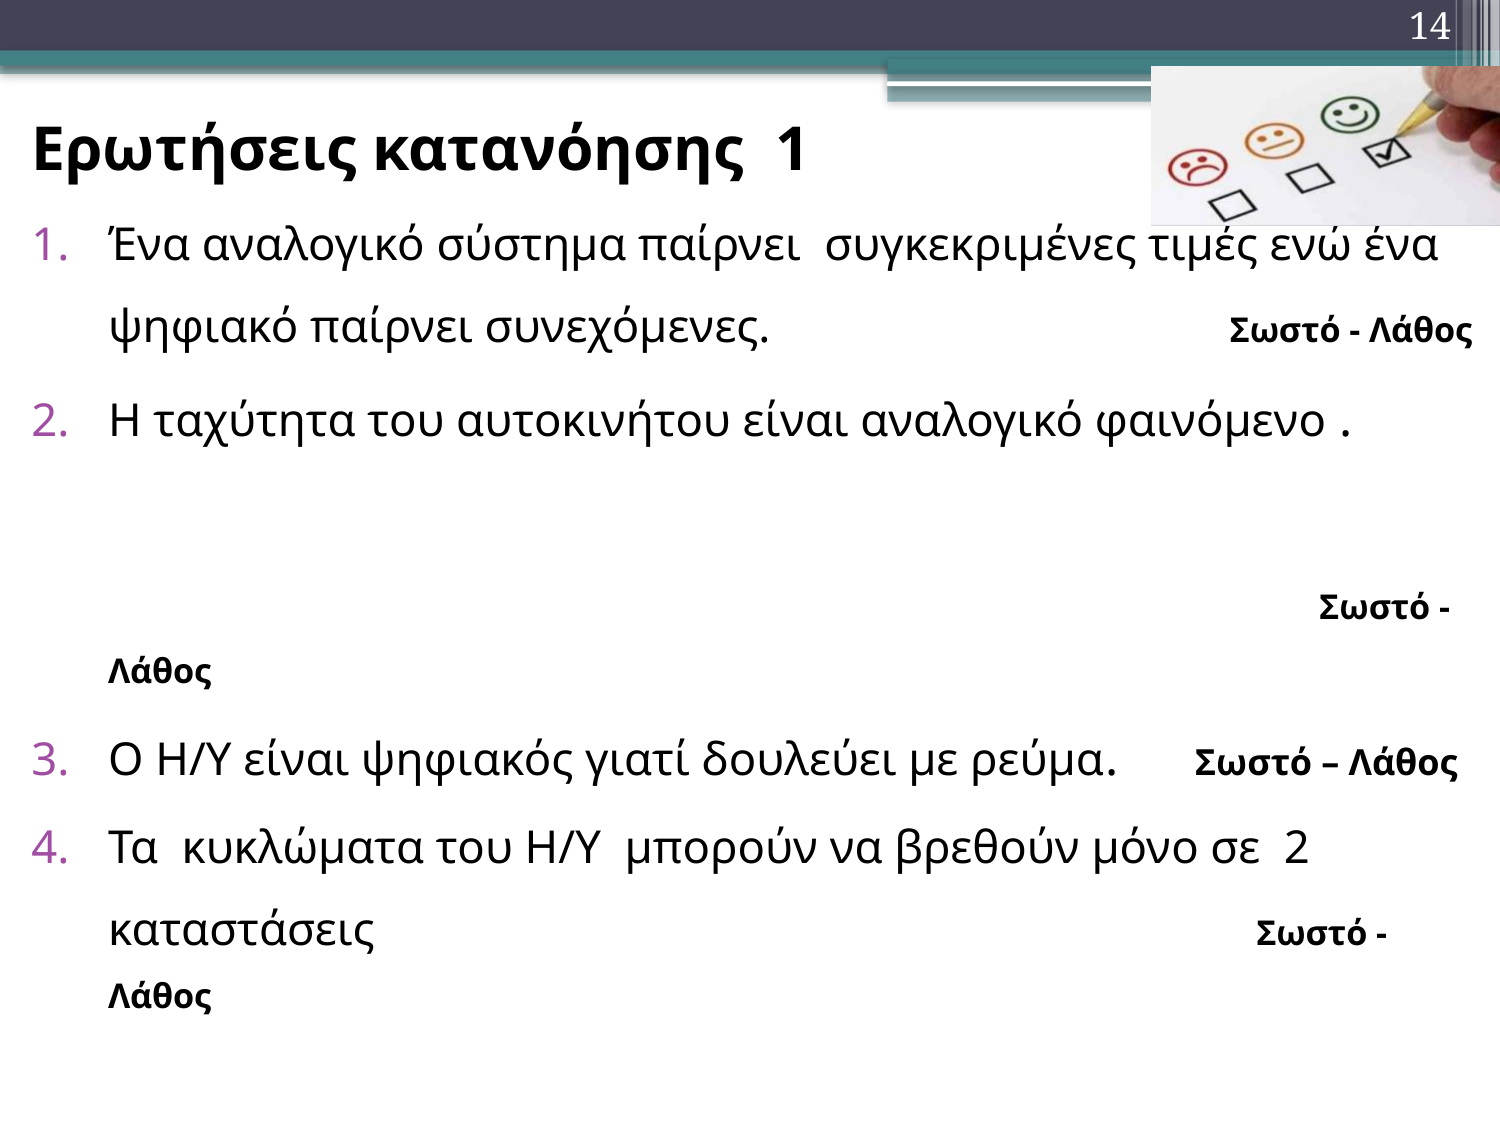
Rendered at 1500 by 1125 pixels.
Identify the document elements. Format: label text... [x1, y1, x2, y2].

slide_number 14 [1340, 0, 1466, 61]
picture [1151, 66, 1500, 226]
list Ερωτήσεις κατανόησης 1 Ένα αναλογικό σύστημα παίρνει συγκεκριμένες τιμές ενώ ένα ψηφιακό παίρνει συνεχόμενες. Σωστό - Λάθος Η ταχύτητα του αυτοκινήτου είναι αναλογικό φαινόμενο . Σωστό - Λάθος Ο Η/Υ είναι ψηφιακός γιατί δουλεύει με ρεύμα. Σωστό – Λάθος Τα κυκλώματα του Η/Υ μπορούν να βρεθούν μόνο σε 2 καταστάσεις Σωστό - Λάθος [0, 101, 1500, 1071]
